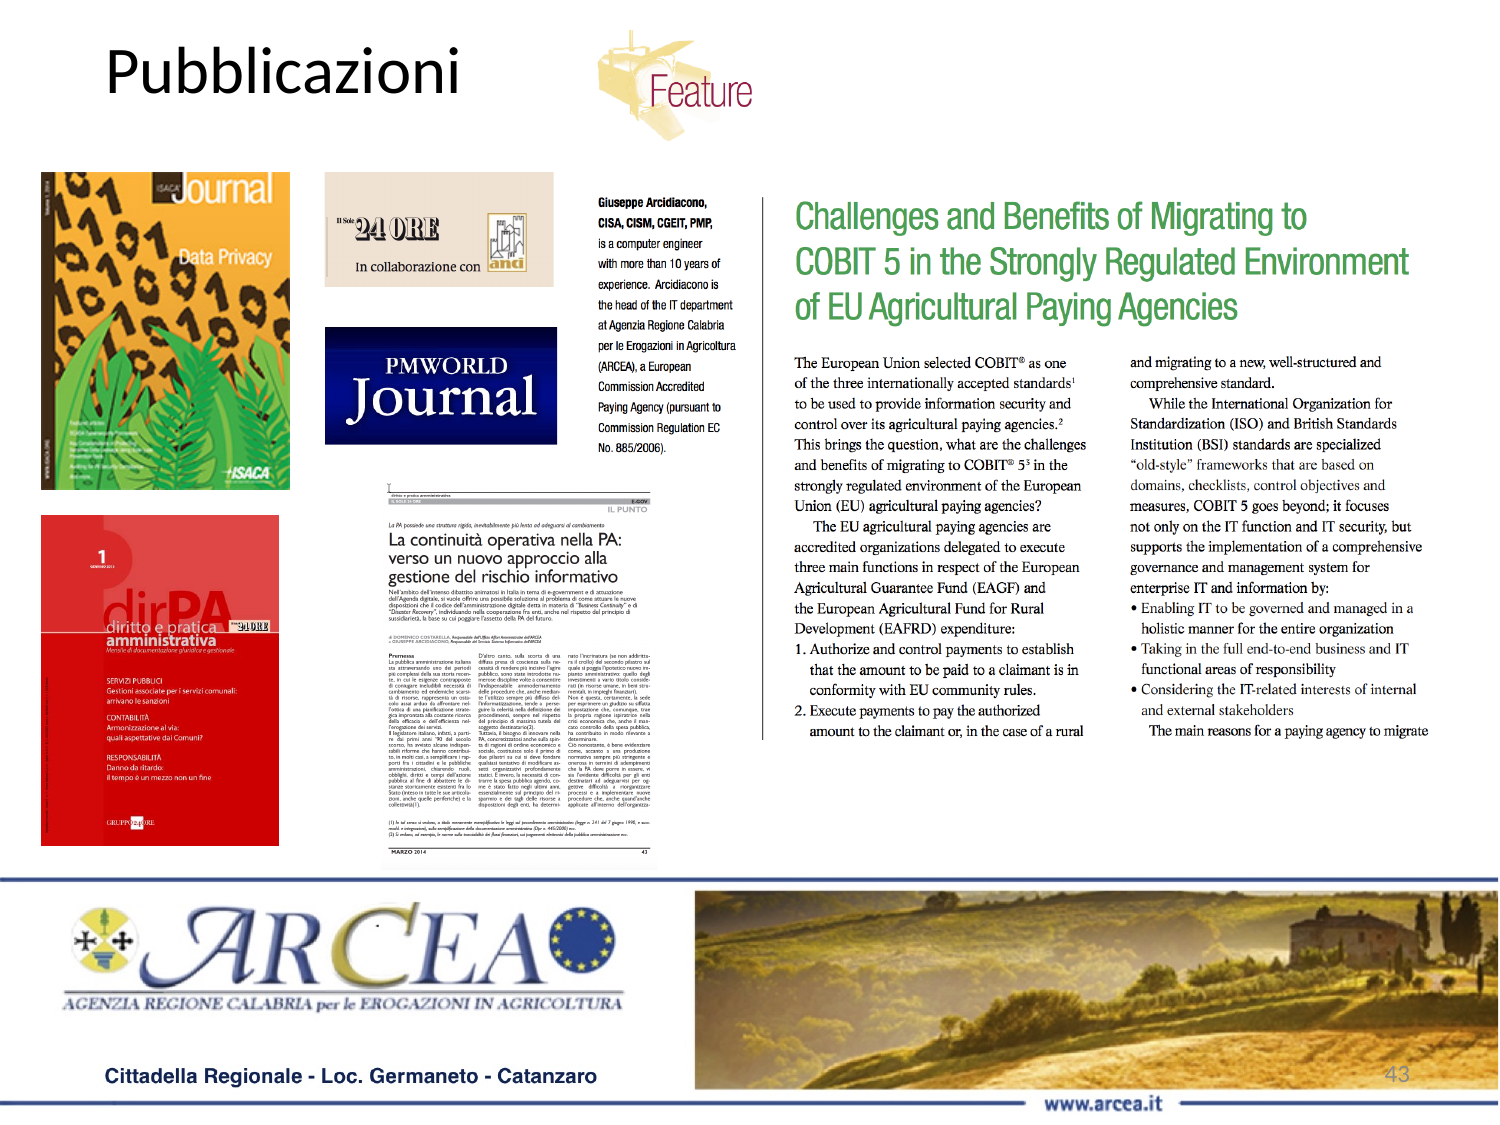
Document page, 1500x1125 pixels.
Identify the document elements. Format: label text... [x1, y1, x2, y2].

picture [40, 514, 280, 847]
picture [40, 172, 290, 490]
picture [0, 871, 1499, 1125]
slide_number 43 [1074, 1042, 1425, 1103]
picture [324, 30, 1448, 870]
text_box Pubblicazioni [64, 19, 502, 220]
